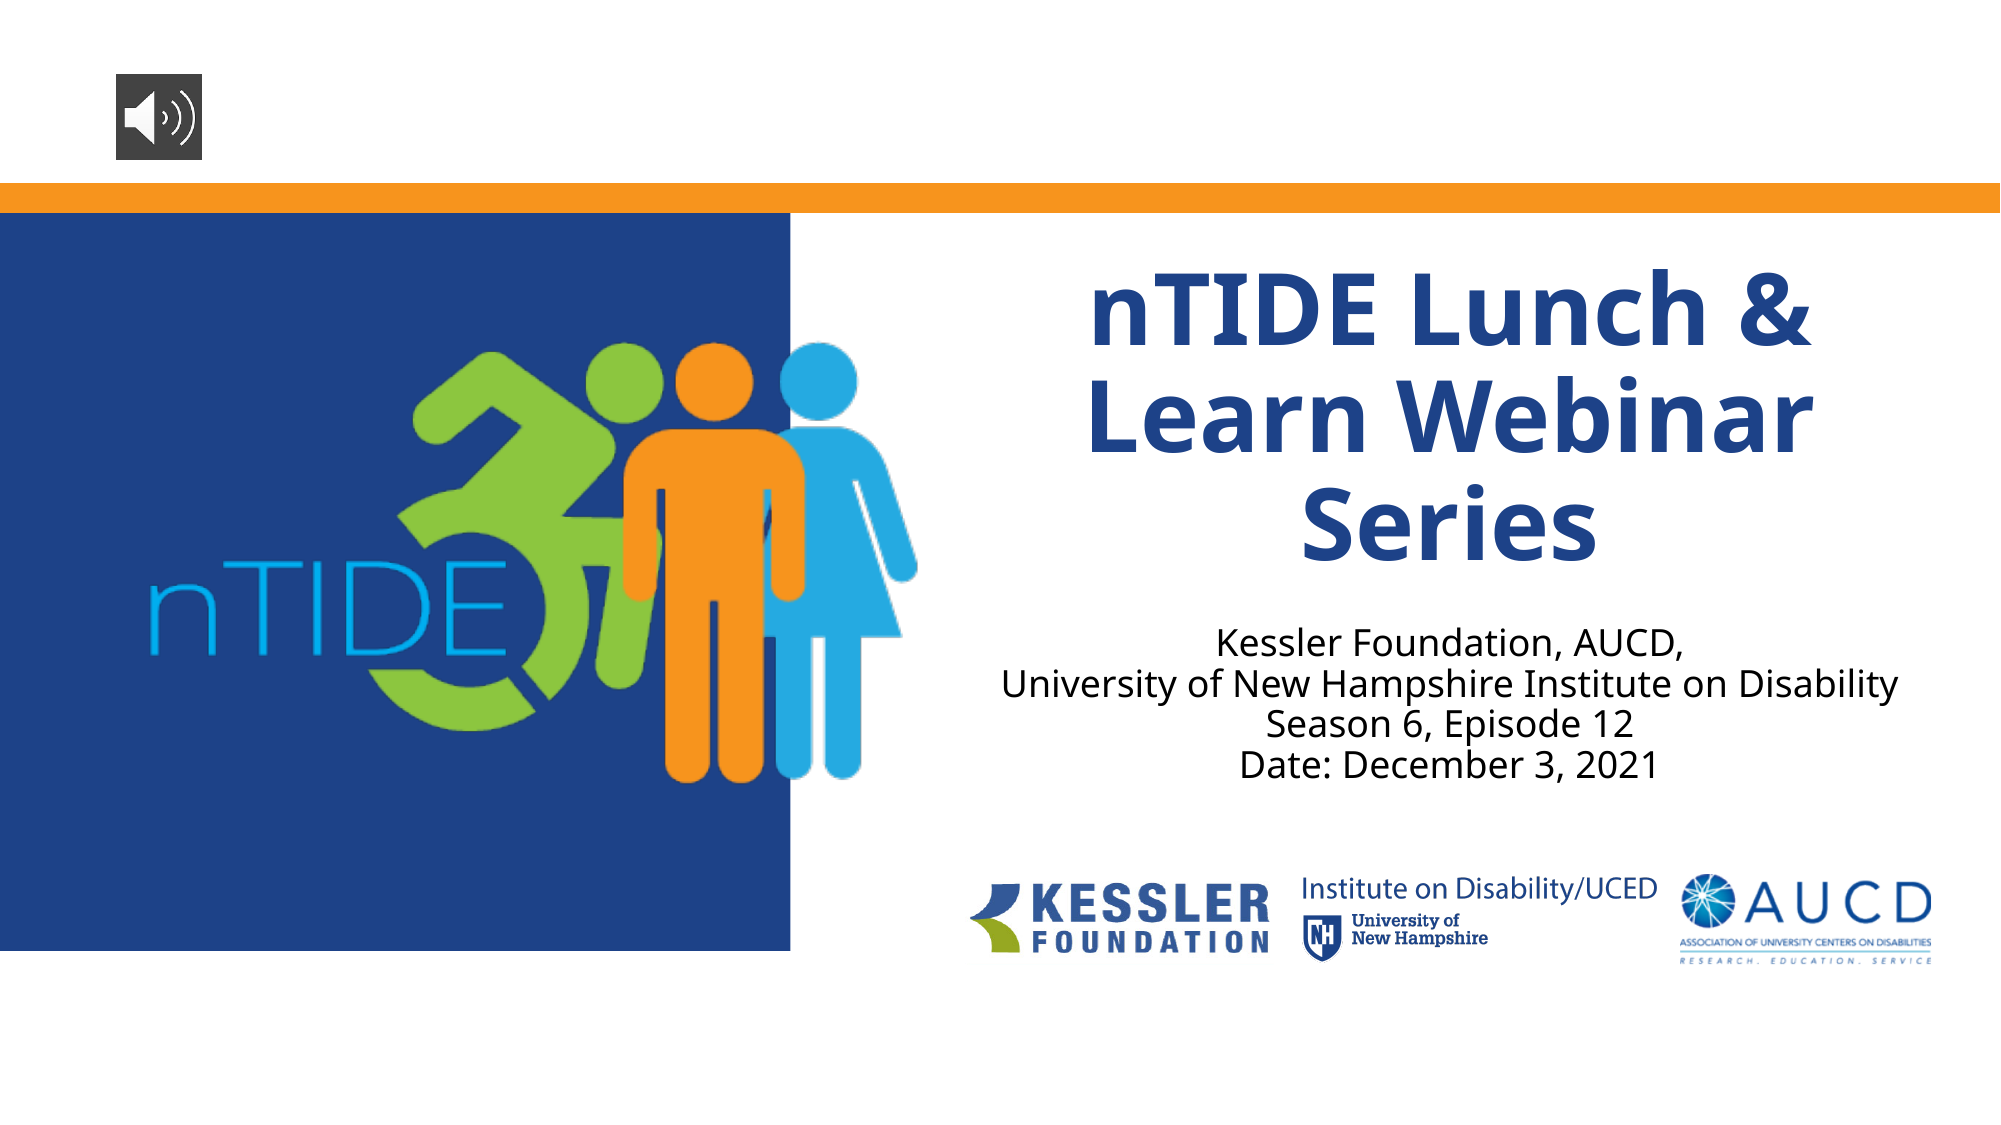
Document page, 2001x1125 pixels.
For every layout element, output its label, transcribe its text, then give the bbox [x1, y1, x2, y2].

picture [959, 876, 1274, 965]
picture [115, 73, 204, 161]
picture [1293, 869, 1662, 972]
subtitle Kessler Foundation, AUCD, University of New Hampshire Institute on Disability Season 6, Episode 12 Date: December 3, 2021 [971, 585, 1930, 826]
picture [121, 327, 951, 826]
picture [1680, 874, 1935, 967]
title nTIDE Lunch & Learn Webinar Series [971, 301, 1930, 540]
